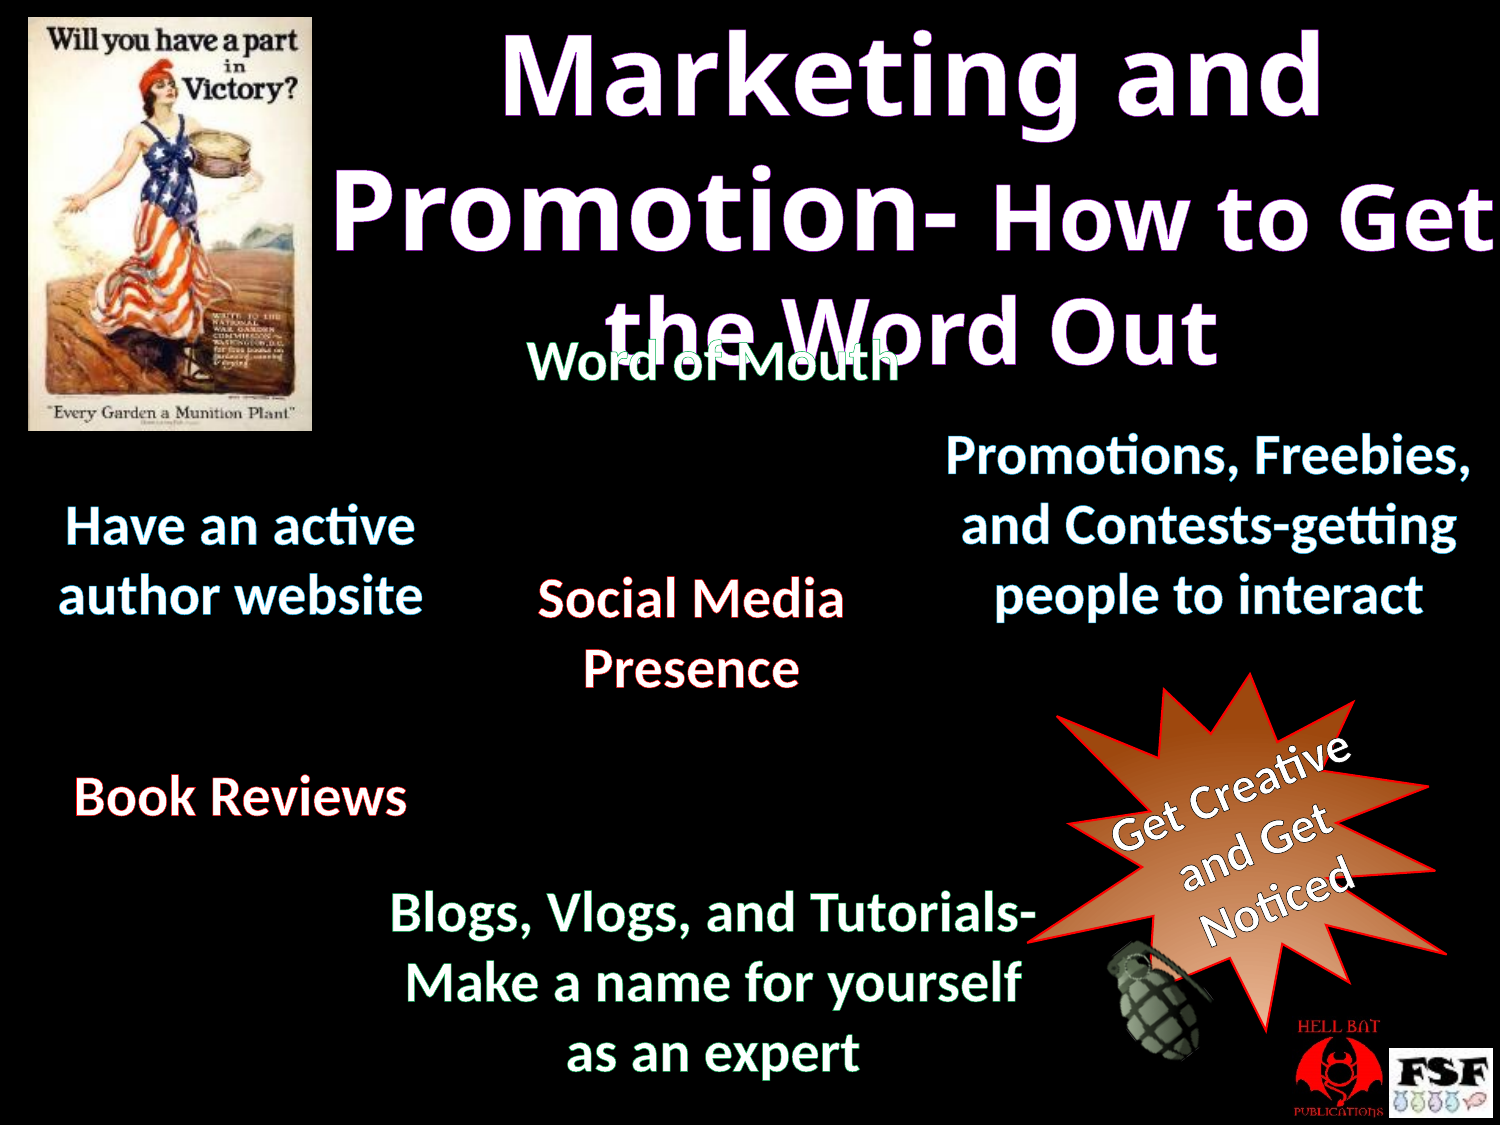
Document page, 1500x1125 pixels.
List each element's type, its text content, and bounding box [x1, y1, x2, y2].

text_box Have an active author website [0, 478, 494, 634]
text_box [1037, 642, 1429, 1090]
picture [1389, 1048, 1493, 1118]
text_box Promotions, Freebies, and Contests-getting people to interact [924, 408, 1493, 633]
picture [28, 17, 312, 431]
text_box Blogs, Vlogs, and Tutorials- Make a name for yourself as an expert [360, 865, 1066, 1091]
text_box Book Reviews [0, 749, 548, 835]
text_box Word of Mouth [405, 314, 1021, 400]
text_box Marketing and Promotion- How to Get the Word Out [293, 0, 1500, 431]
picture [1291, 1016, 1385, 1118]
text_box Social Media Presence [454, 551, 929, 707]
